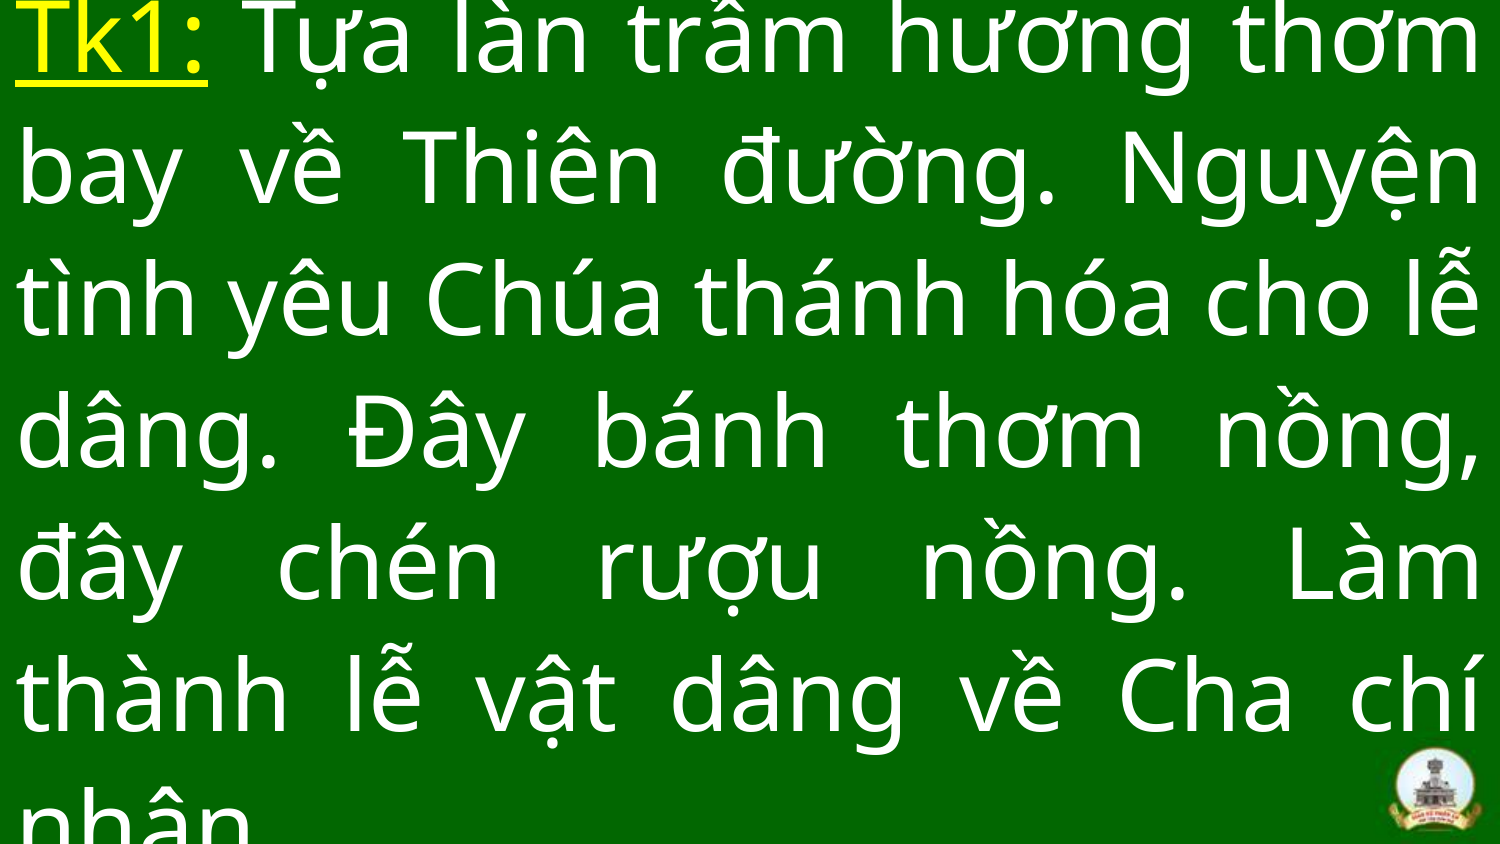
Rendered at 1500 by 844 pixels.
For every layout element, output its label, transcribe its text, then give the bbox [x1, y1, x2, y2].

title Tk1: Tựa làn trầm hương thơm bay về Thiên đường. Nguyện tình yêu Chúa thánh hóa cho lễ dâng. Đây bánh thơm nồng, đây chén rượu nồng. Làm thành lễ vật dâng về Cha chí nhân. [0, 0, 1500, 844]
